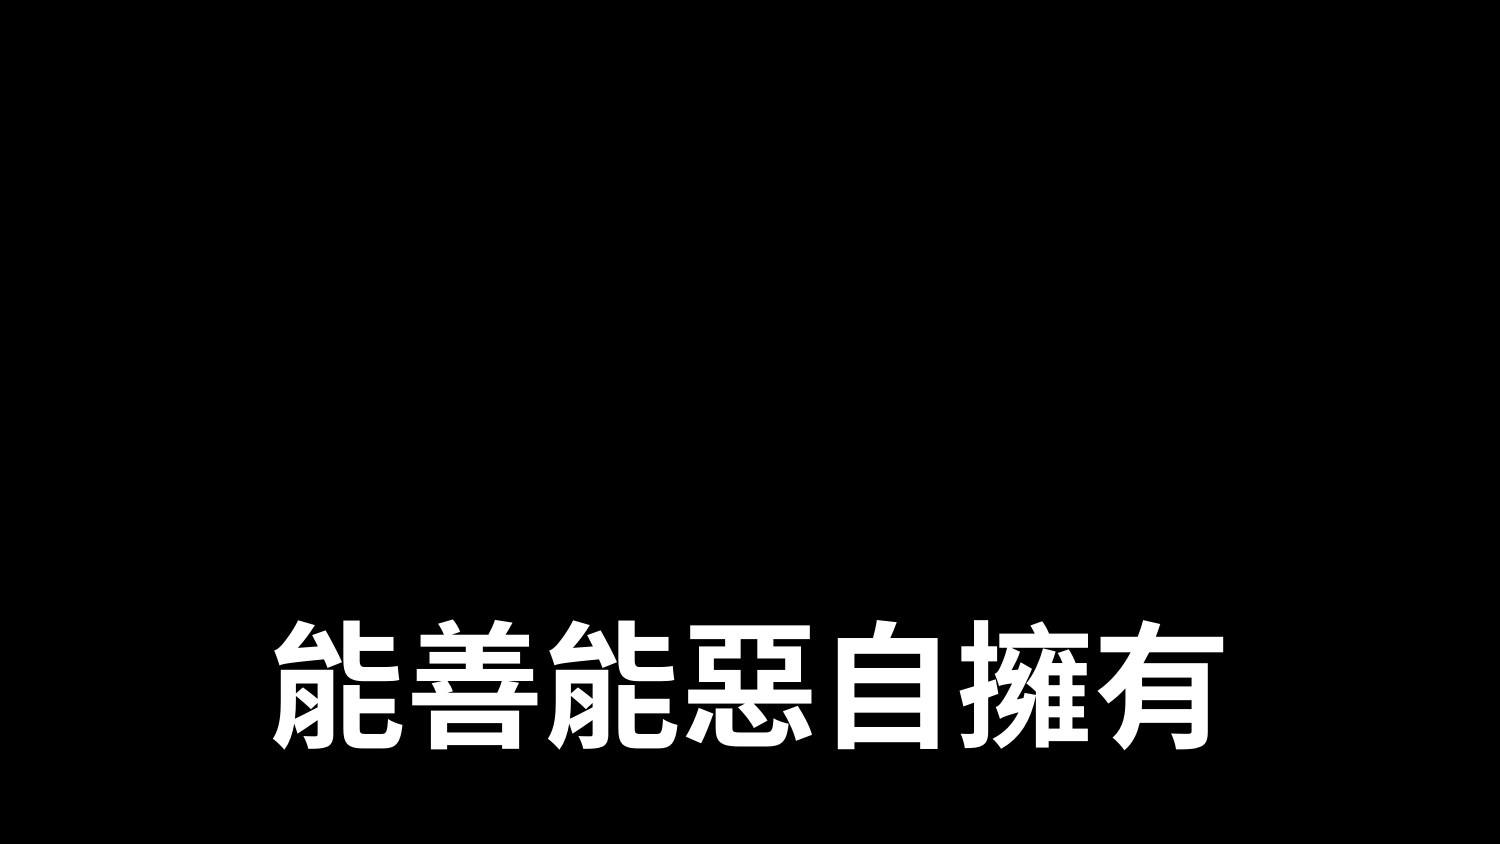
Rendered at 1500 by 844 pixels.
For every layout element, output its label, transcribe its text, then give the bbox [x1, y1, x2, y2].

title 能善能惡自擁有 [75, 611, 1425, 753]
